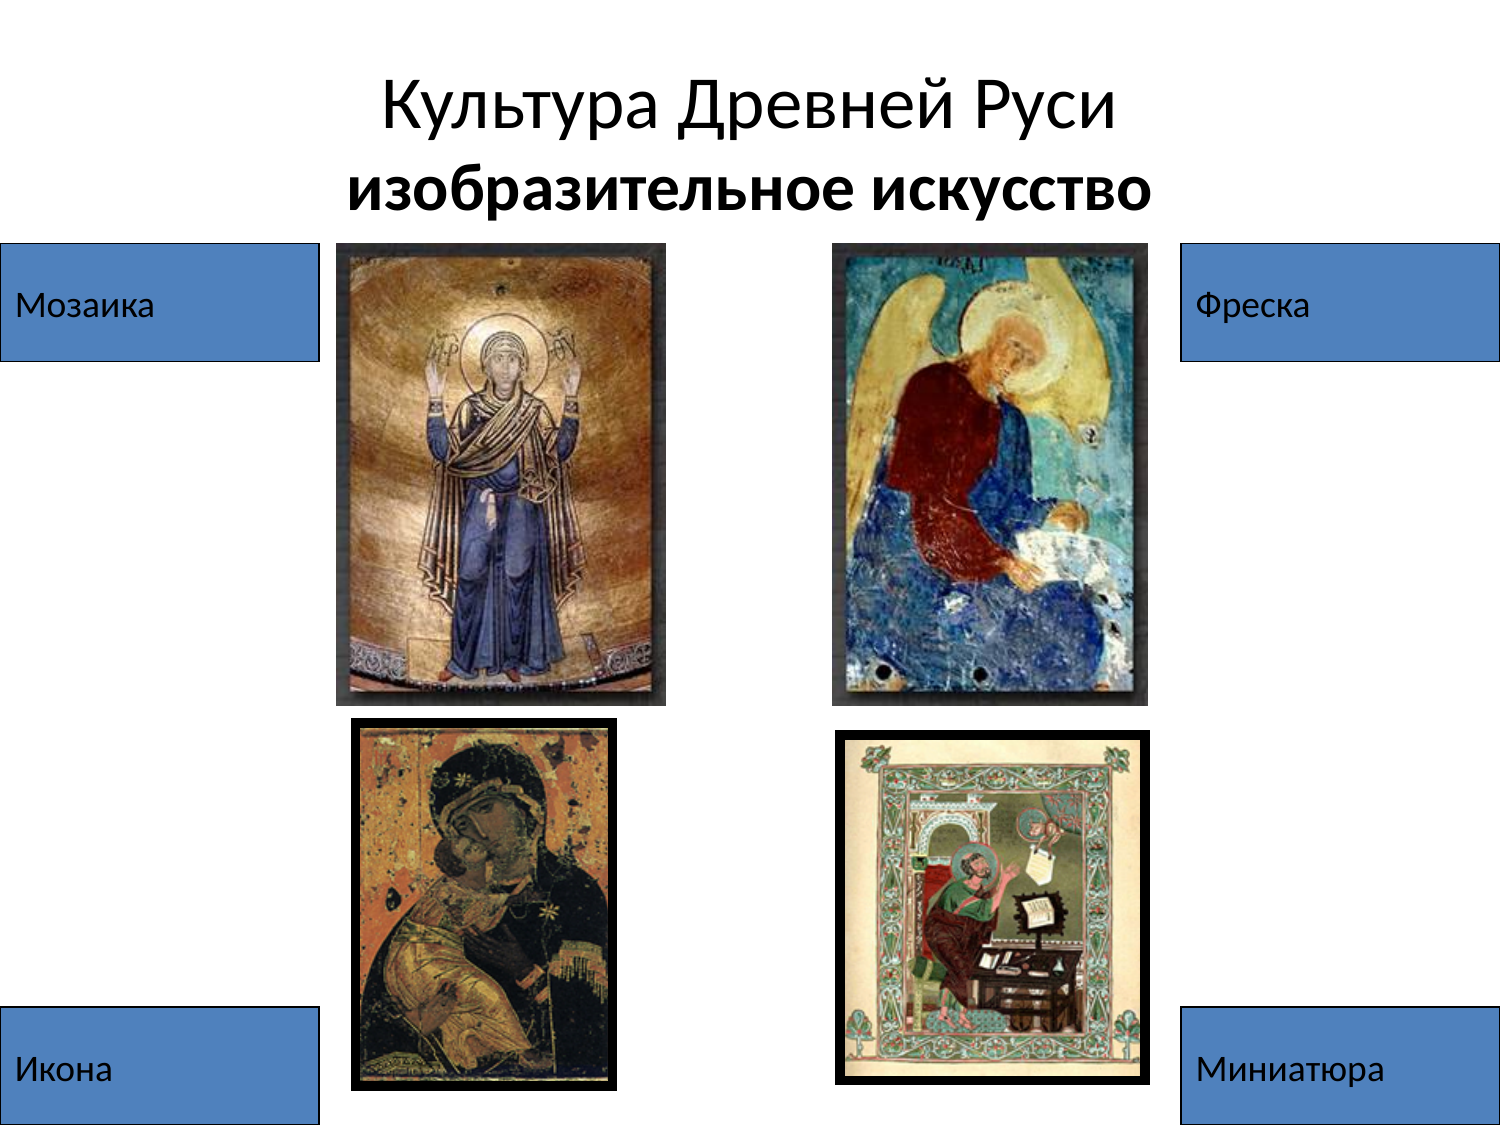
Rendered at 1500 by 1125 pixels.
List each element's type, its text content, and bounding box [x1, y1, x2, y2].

text_box Икона [0, 1006, 319, 1125]
picture [844, 739, 1141, 1077]
text_box Мозаика [0, 243, 319, 362]
title Культура Древней Руси изобразительное искусство [75, 45, 1425, 233]
picture [336, 243, 666, 707]
text_box Фреска [1180, 243, 1500, 362]
picture [359, 727, 609, 1082]
text_box Миниатюра [1180, 1006, 1500, 1125]
picture [832, 243, 1148, 707]
